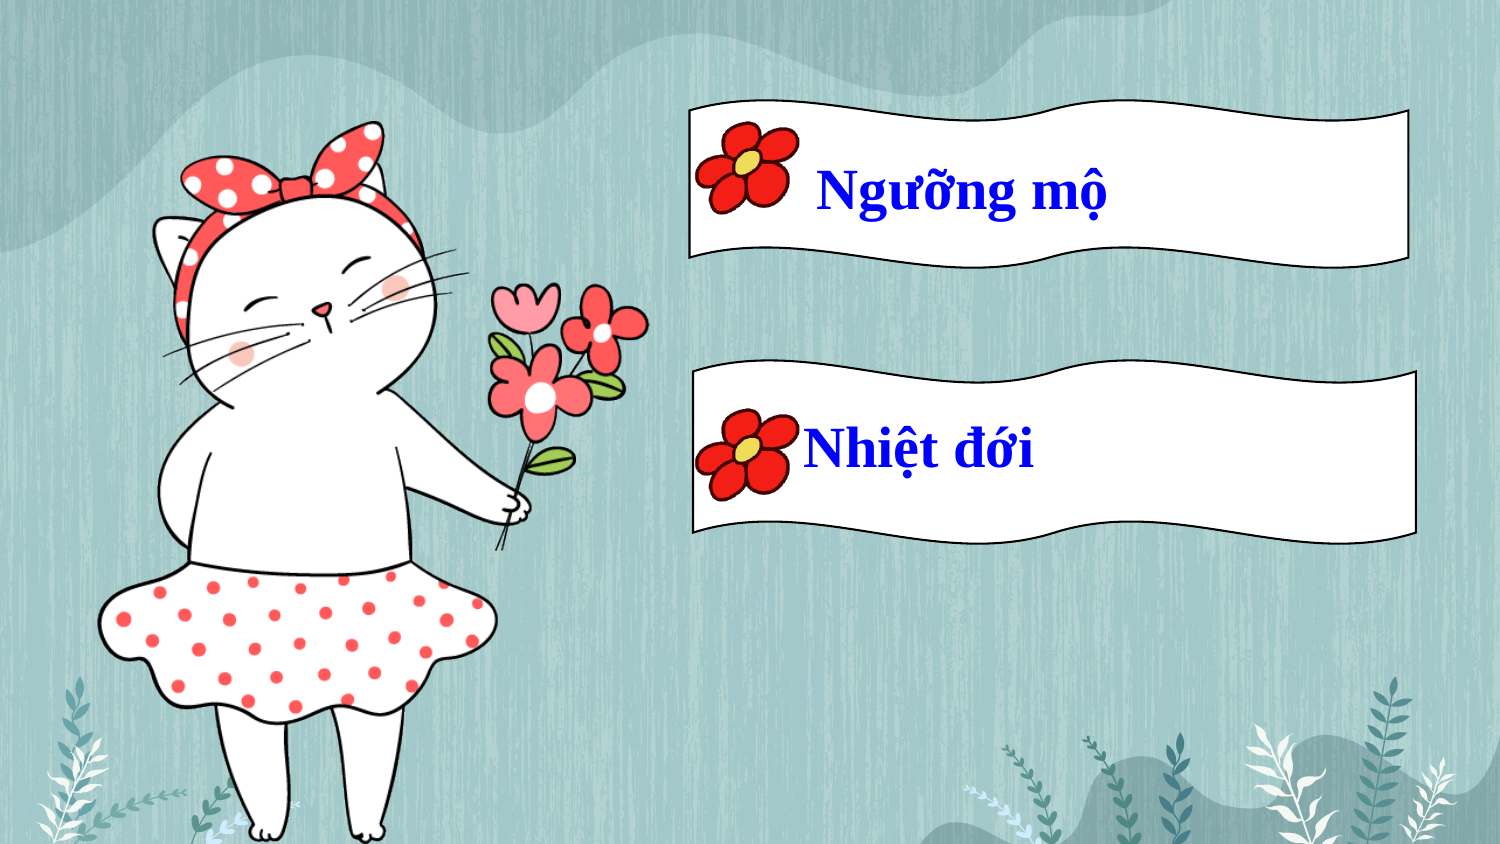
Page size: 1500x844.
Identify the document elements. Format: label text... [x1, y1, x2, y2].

picture [0, 0, 1500, 844]
text_box [688, 99, 1410, 269]
text_box Ngưỡng mộ [813, 106, 1162, 225]
text_box Nhiệt đới [799, 363, 1473, 482]
text_box [691, 359, 1417, 545]
